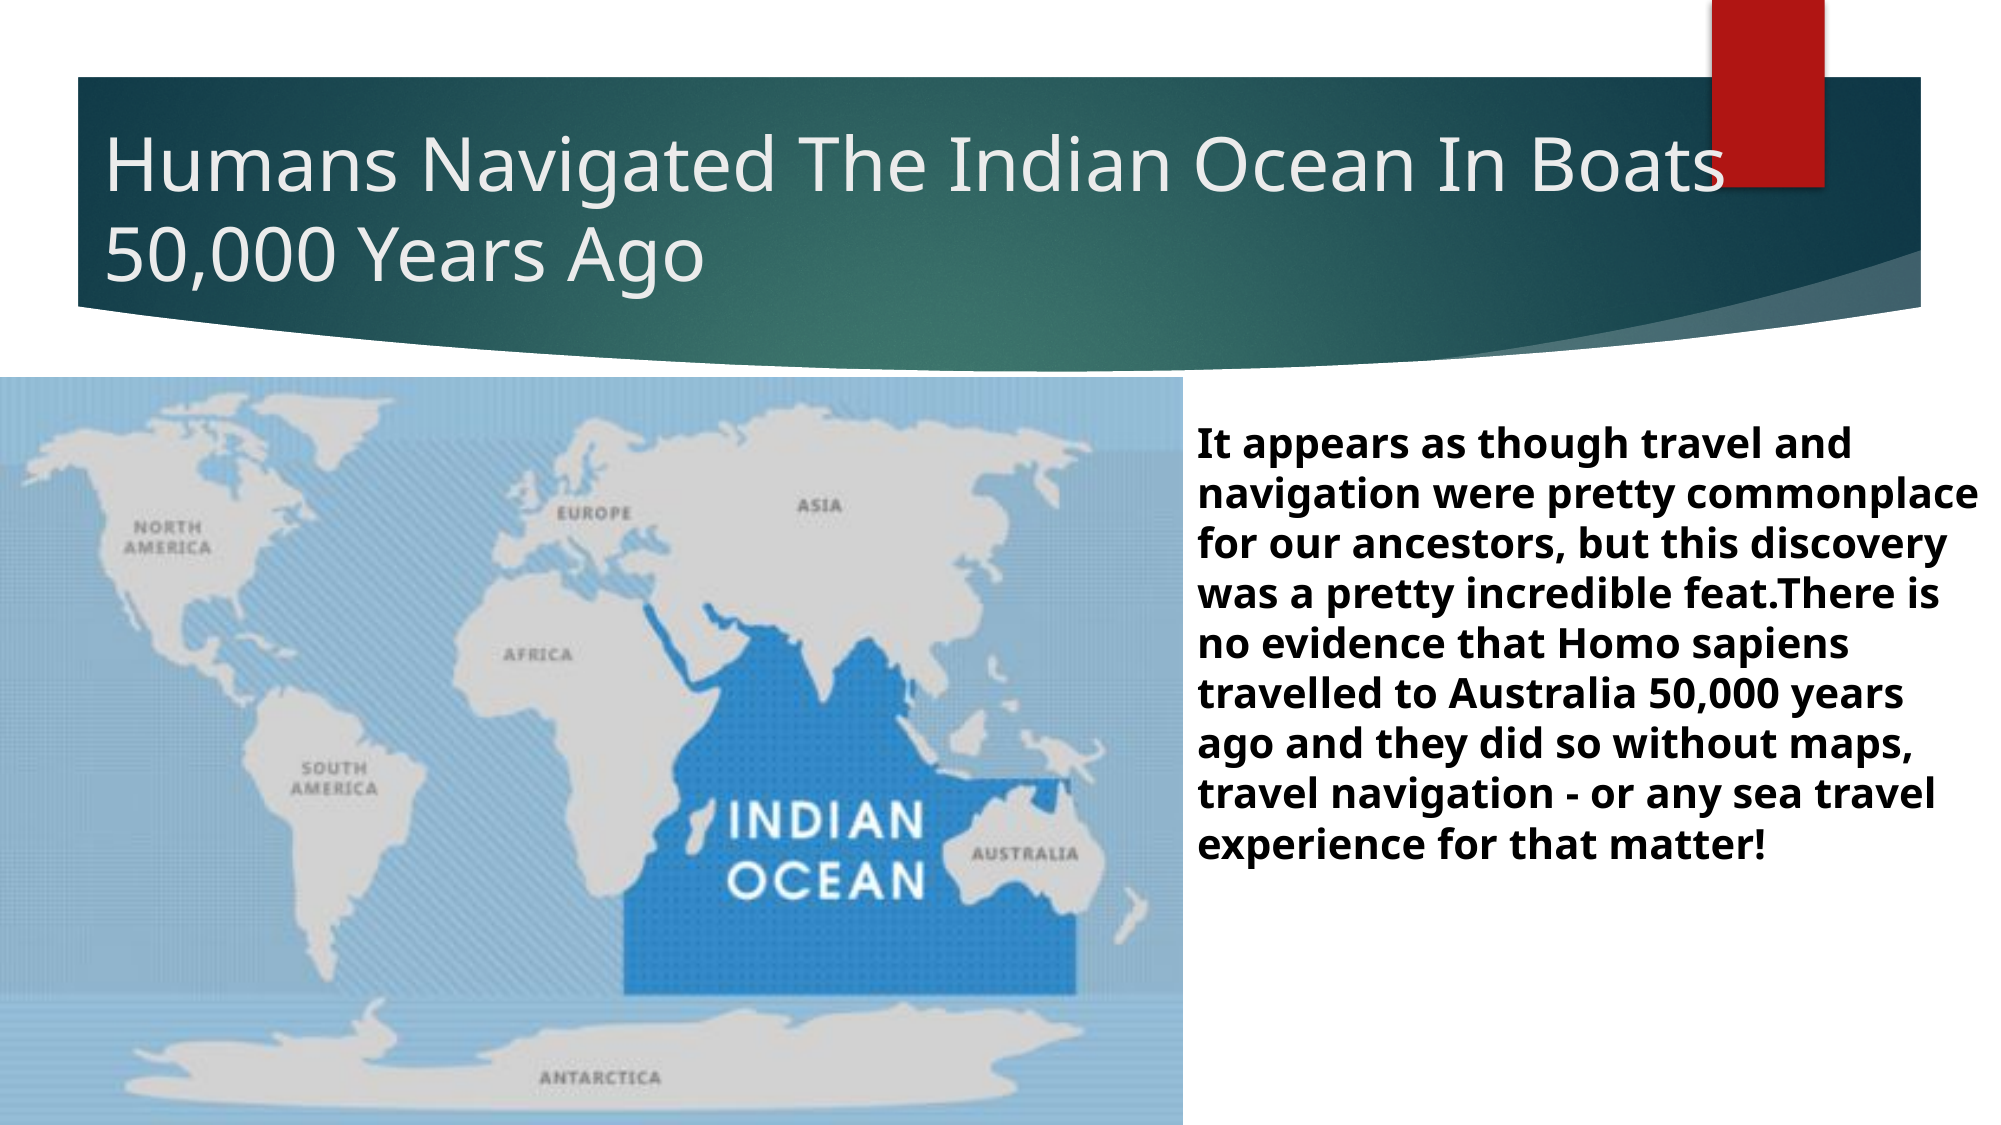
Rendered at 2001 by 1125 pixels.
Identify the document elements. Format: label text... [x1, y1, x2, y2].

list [0, 377, 1183, 1125]
title Humans Navigated The Indian Ocean In Boats 50,000 Years Ago [88, 111, 1912, 302]
text_box It appears as though travel and navigation were pretty commonplace for our ancestors, but this discovery was a pretty incredible feat.There is no evidence that Homo sapiens travelled to Australia 50,000 years ago and they did so without maps, travel navigation - or any sea travel experience for that matter! [1187, 409, 2000, 875]
